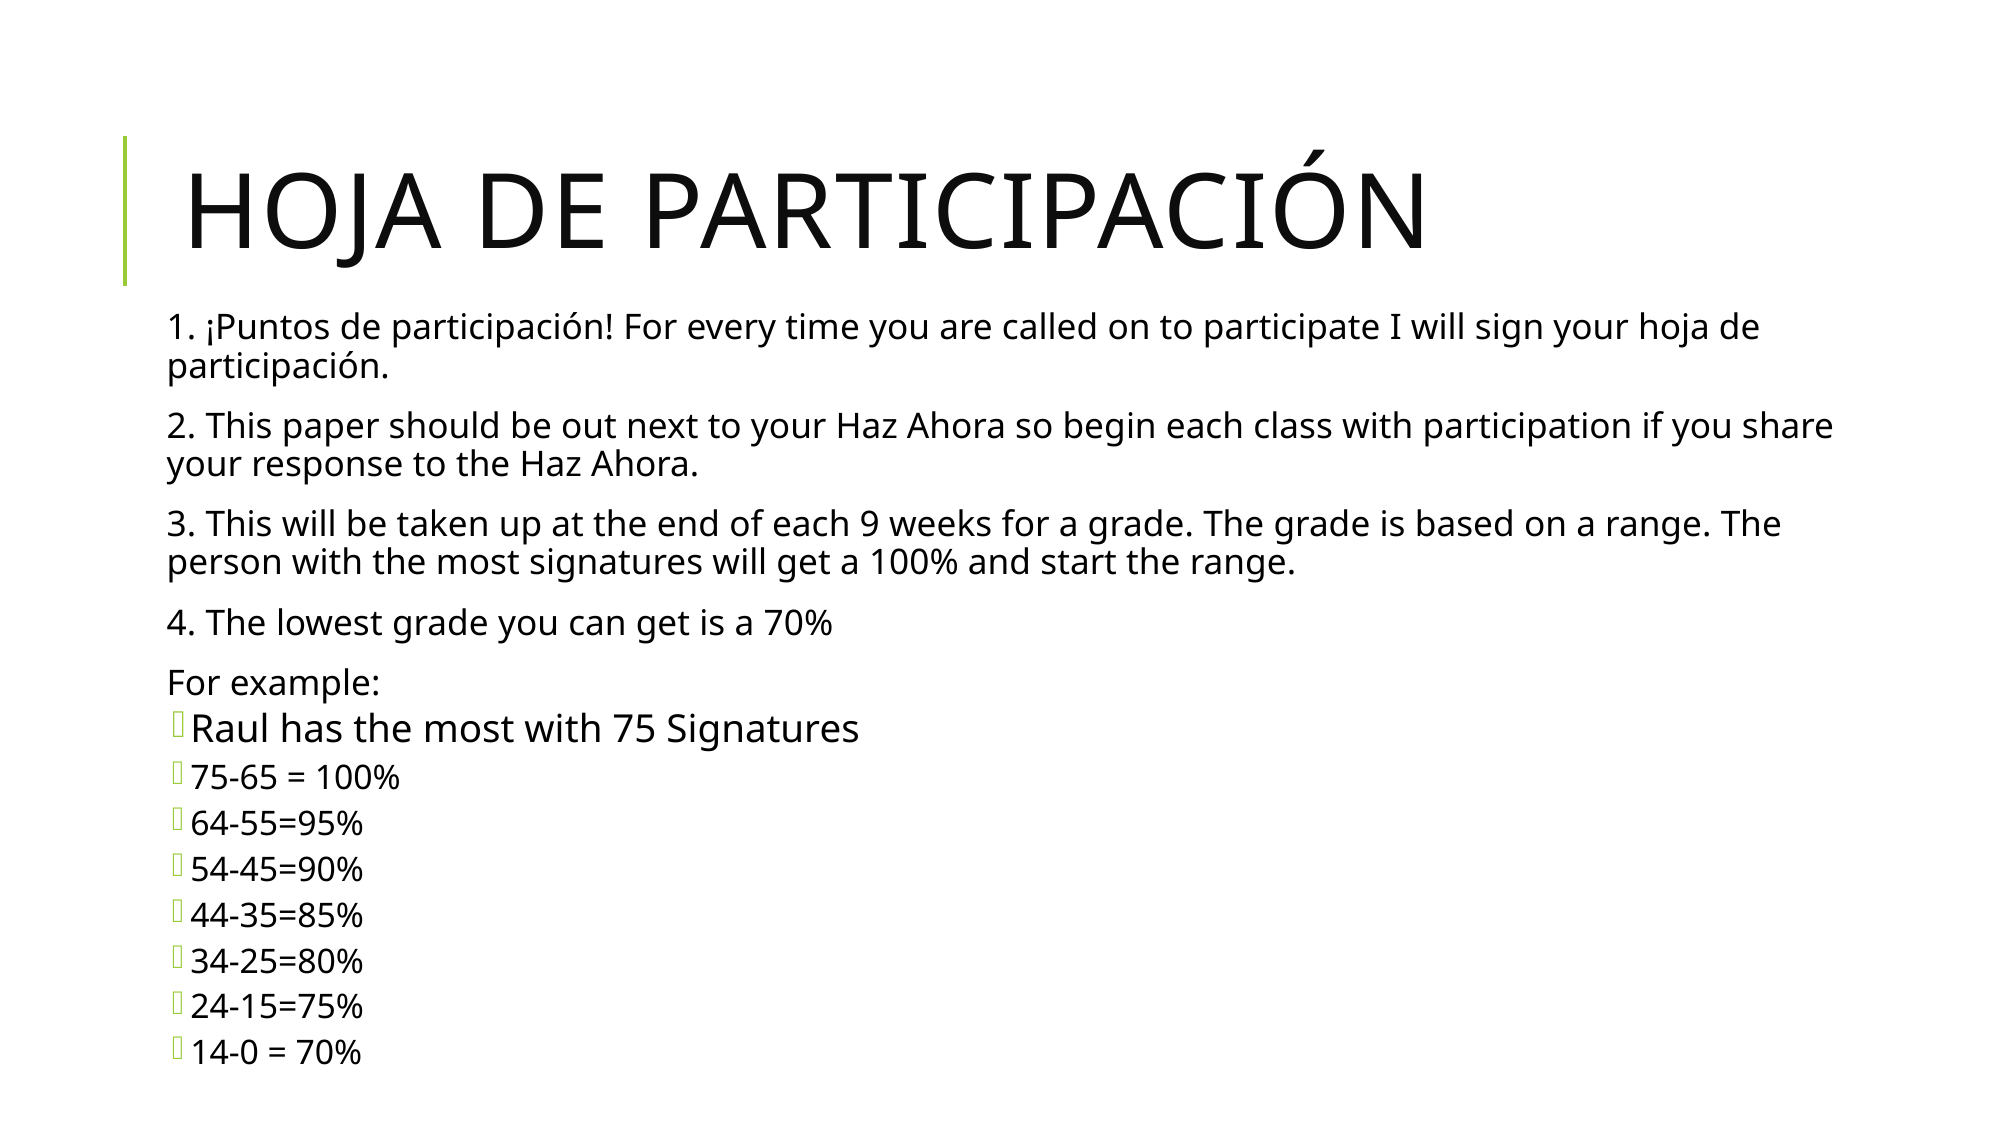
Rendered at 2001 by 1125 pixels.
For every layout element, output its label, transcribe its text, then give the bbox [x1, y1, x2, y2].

list 1. ¡Puntos de participación! For every time you are called on to participate I will sign your hoja de participación. 2. This paper should be out next to your Haz Ahora so begin each class with participation if you share your response to the Haz Ahora. 3. This will be taken up at the end of each 9 weeks for a grade. The grade is based on a range. The person with the most signatures will get a 100% and start the range. 4. The lowest grade you can get is a 70% For example: Raul has the most with 75 Signatures 75-65 = 100% 64-55=95% 54-45=90% 44-35=85% 34-25=80% 24-15=75% 14-0 = 70% [146, 302, 1855, 1084]
title Hoja de Participación [168, 96, 1763, 302]
